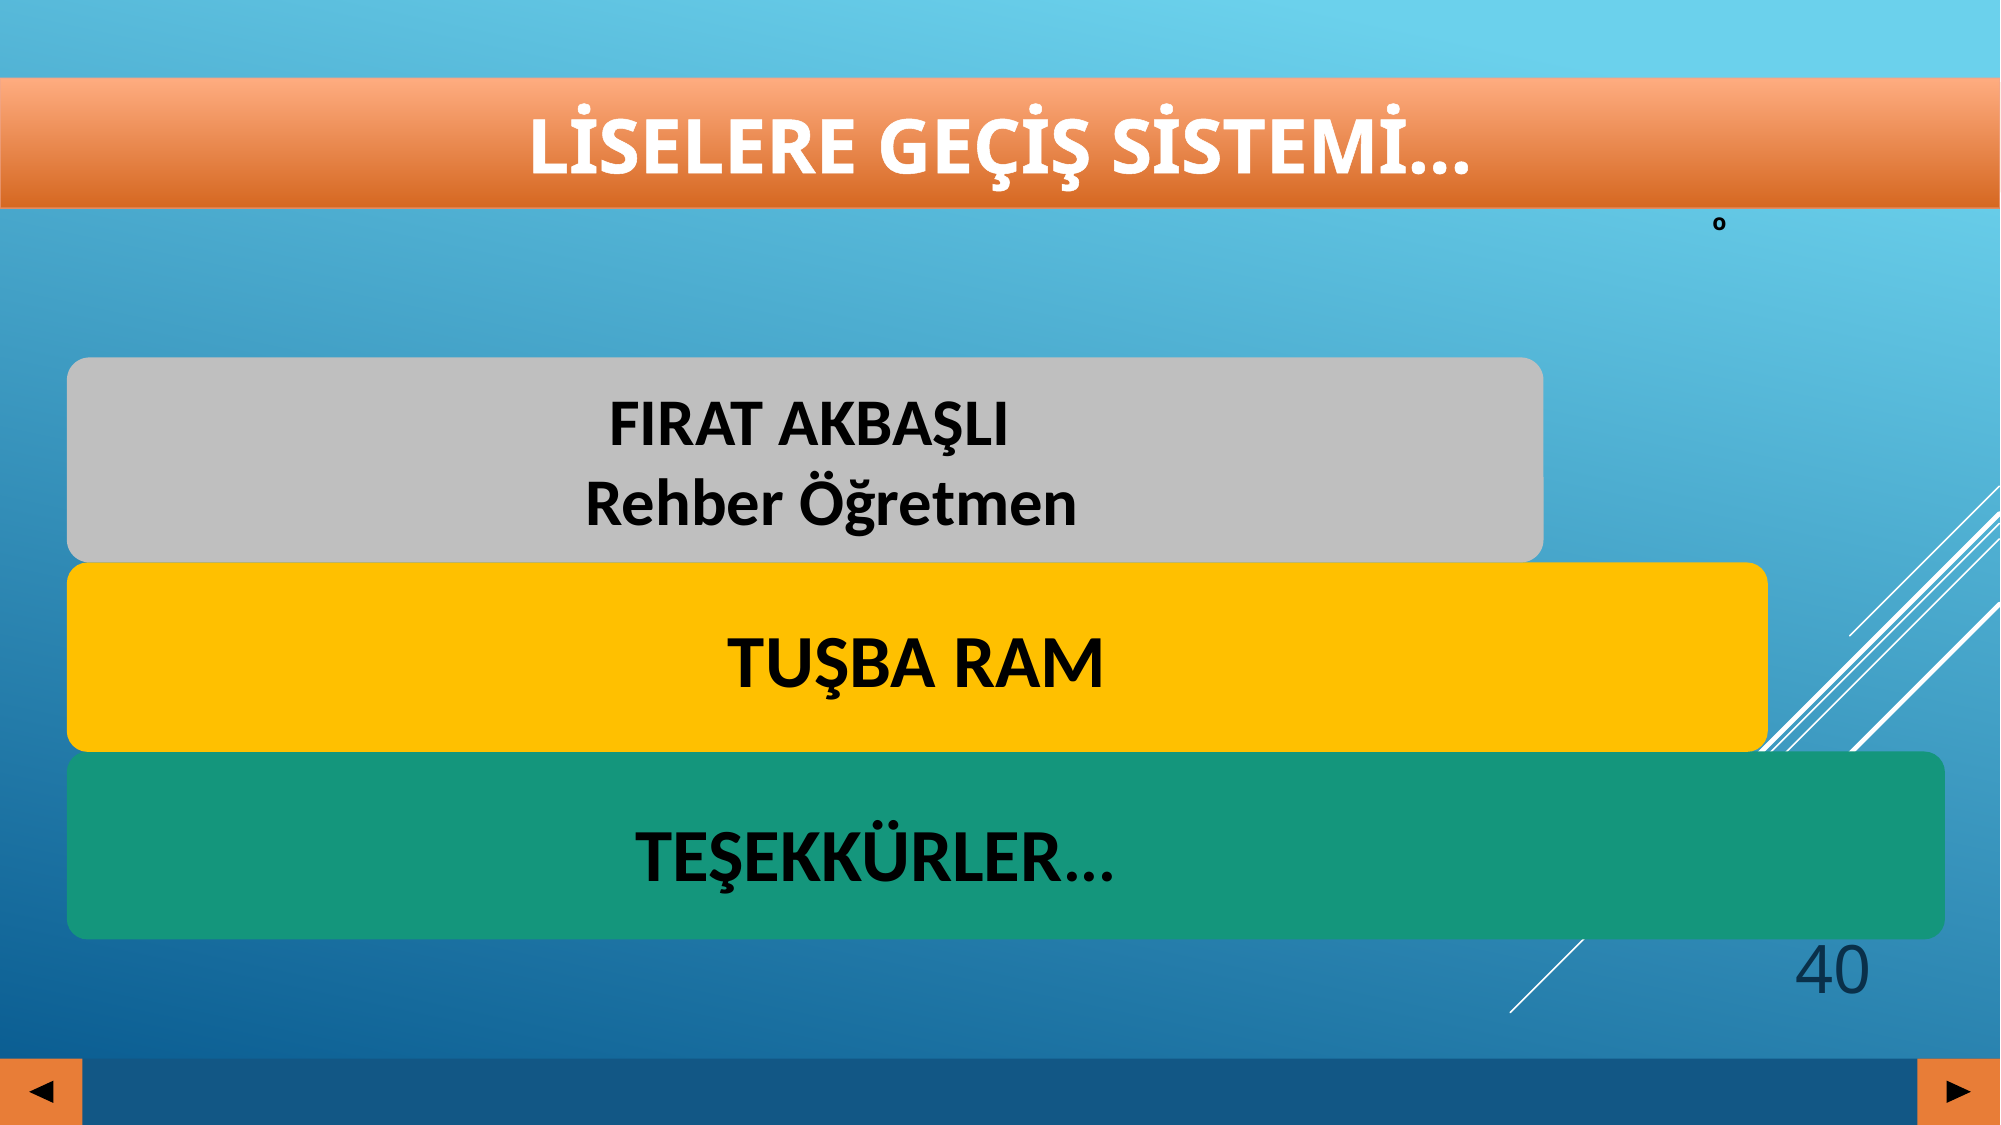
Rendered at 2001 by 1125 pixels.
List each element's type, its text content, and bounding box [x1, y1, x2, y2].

text_box [65, 356, 1544, 564]
text_box FIRAT AKBAŞLI Rehber Öğretmen [71, 371, 1549, 547]
slide_number 40 [1700, 915, 1888, 1025]
text_box TUŞBA RAM [65, 561, 1770, 754]
title LİSELERE GEÇİŞ SİSTEMİ... [0, 77, 2000, 209]
text_box [65, 750, 1947, 941]
text_box TEŞEKKÜRLER... [0, 798, 1752, 904]
